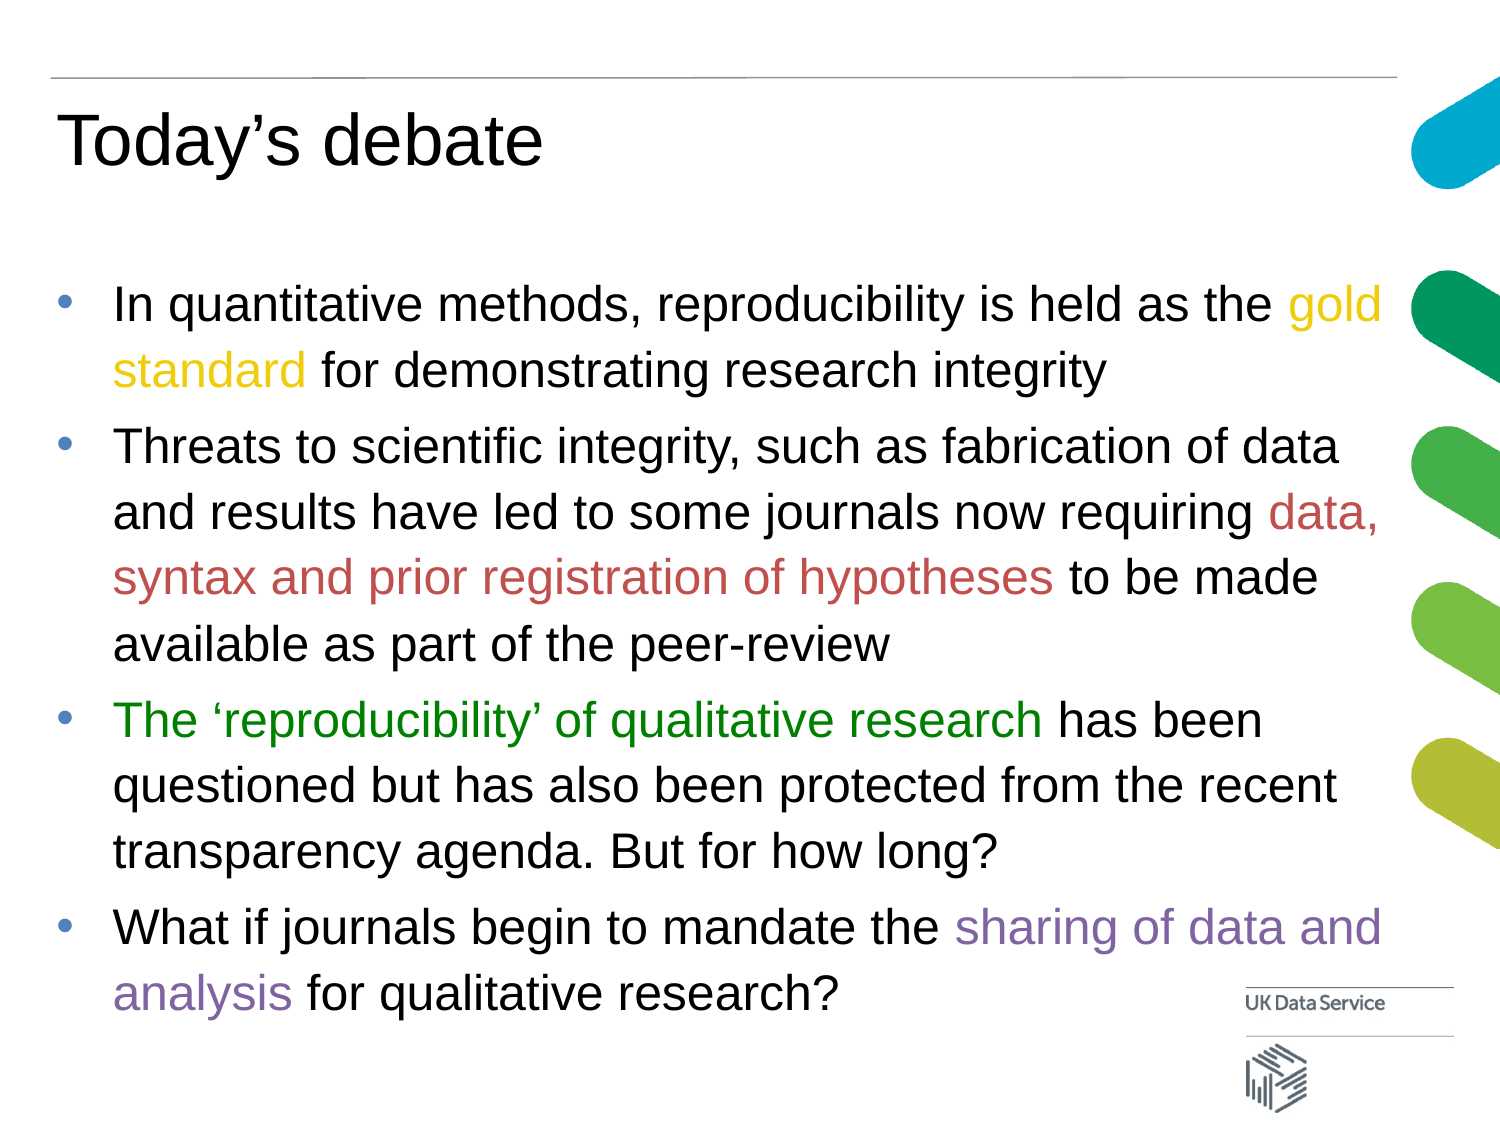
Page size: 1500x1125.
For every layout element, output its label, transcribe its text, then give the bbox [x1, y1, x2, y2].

title Today’s debate [41, 42, 1392, 231]
picture [1411, 0, 1500, 849]
picture [1246, 987, 1454, 1113]
list In quantitative methods, reproducibility is held as the gold standard for demonstrating research integrity Threats to scientific integrity, such as fabrication of data and results have led to some journals now requiring data, syntax and prior registration of hypotheses to be made available as part of the peer-review The ‘reproducibility’ of qualitative research has been questioned but has also been protected from the recent transparency agenda. But for how long? What if journals begin to mandate the sharing of data and analysis for qualitative research? [41, 257, 1400, 1083]
